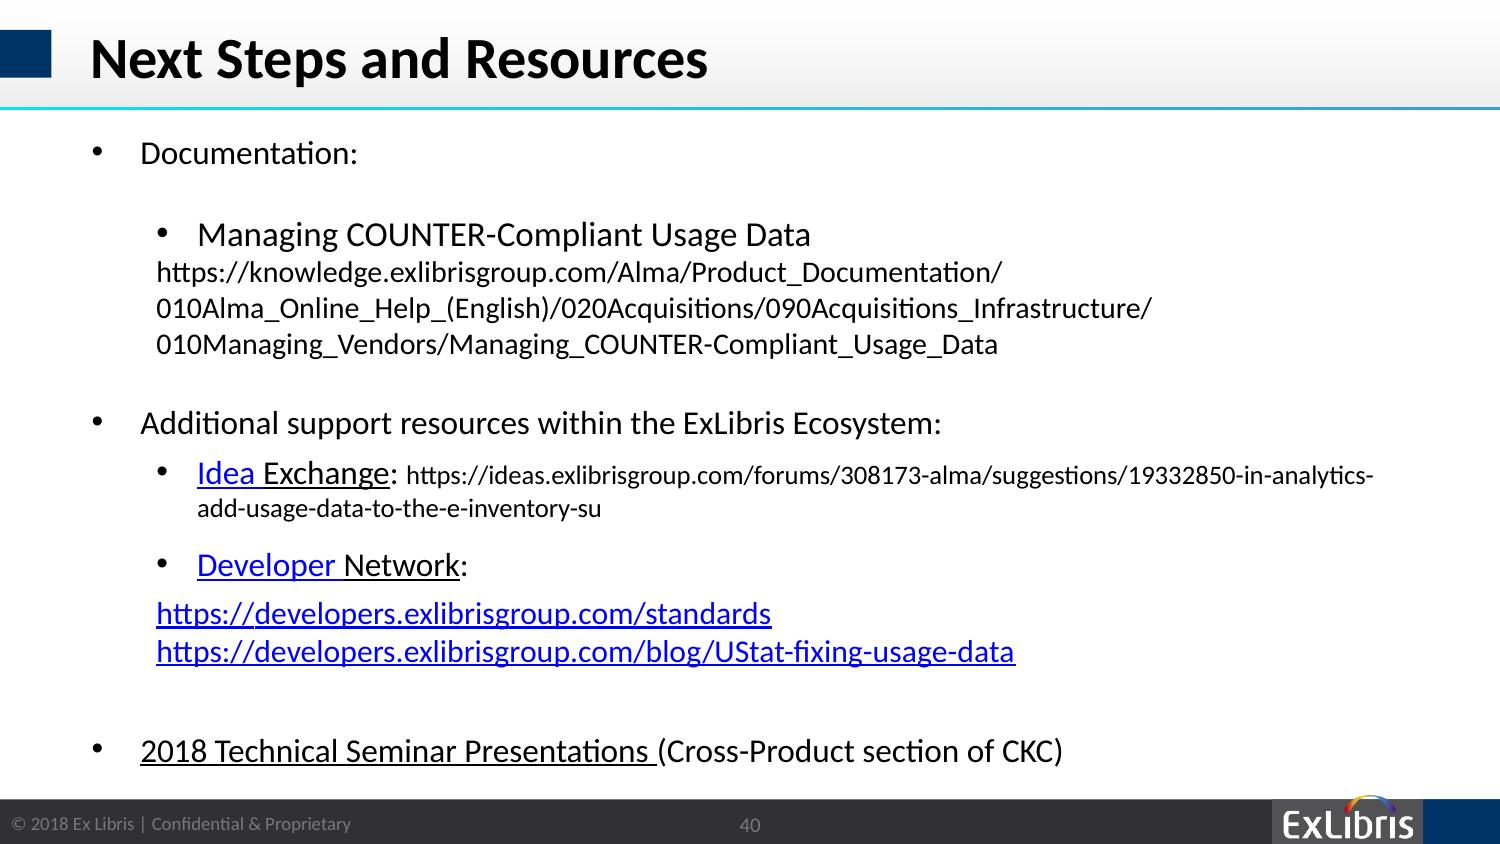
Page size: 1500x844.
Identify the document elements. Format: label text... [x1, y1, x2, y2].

list Documentation: Managing COUNTER-Compliant Usage Data https://knowledge.exlibrisgroup.com/Alma/Product_Documentation/010Alma_Online_Help_(English)/020Acquisitions/090Acquisitions_Infrastructure/010Managing_Vendors/Managing_COUNTER-Compliant_Usage_Data Additional support resources within the ExLibris Ecosystem: Idea Exchange: https://ideas.exlibrisgroup.com/forums/308173-alma/suggestions/19332850-in-analytics-add-usage-data-to-the-e-inventory-su Developer Network: https://developers.exlibrisgroup.com/standards https://developers.exlibrisgroup.com/blog/UStat-fixing-usage-data 2018 Technical Seminar Presentations (Cross-Product section of CKC) [76, 123, 1427, 777]
slide_number 40 [705, 793, 795, 844]
title Next Steps and Resources [75, 8, 1436, 103]
picture [1282, 794, 1414, 840]
